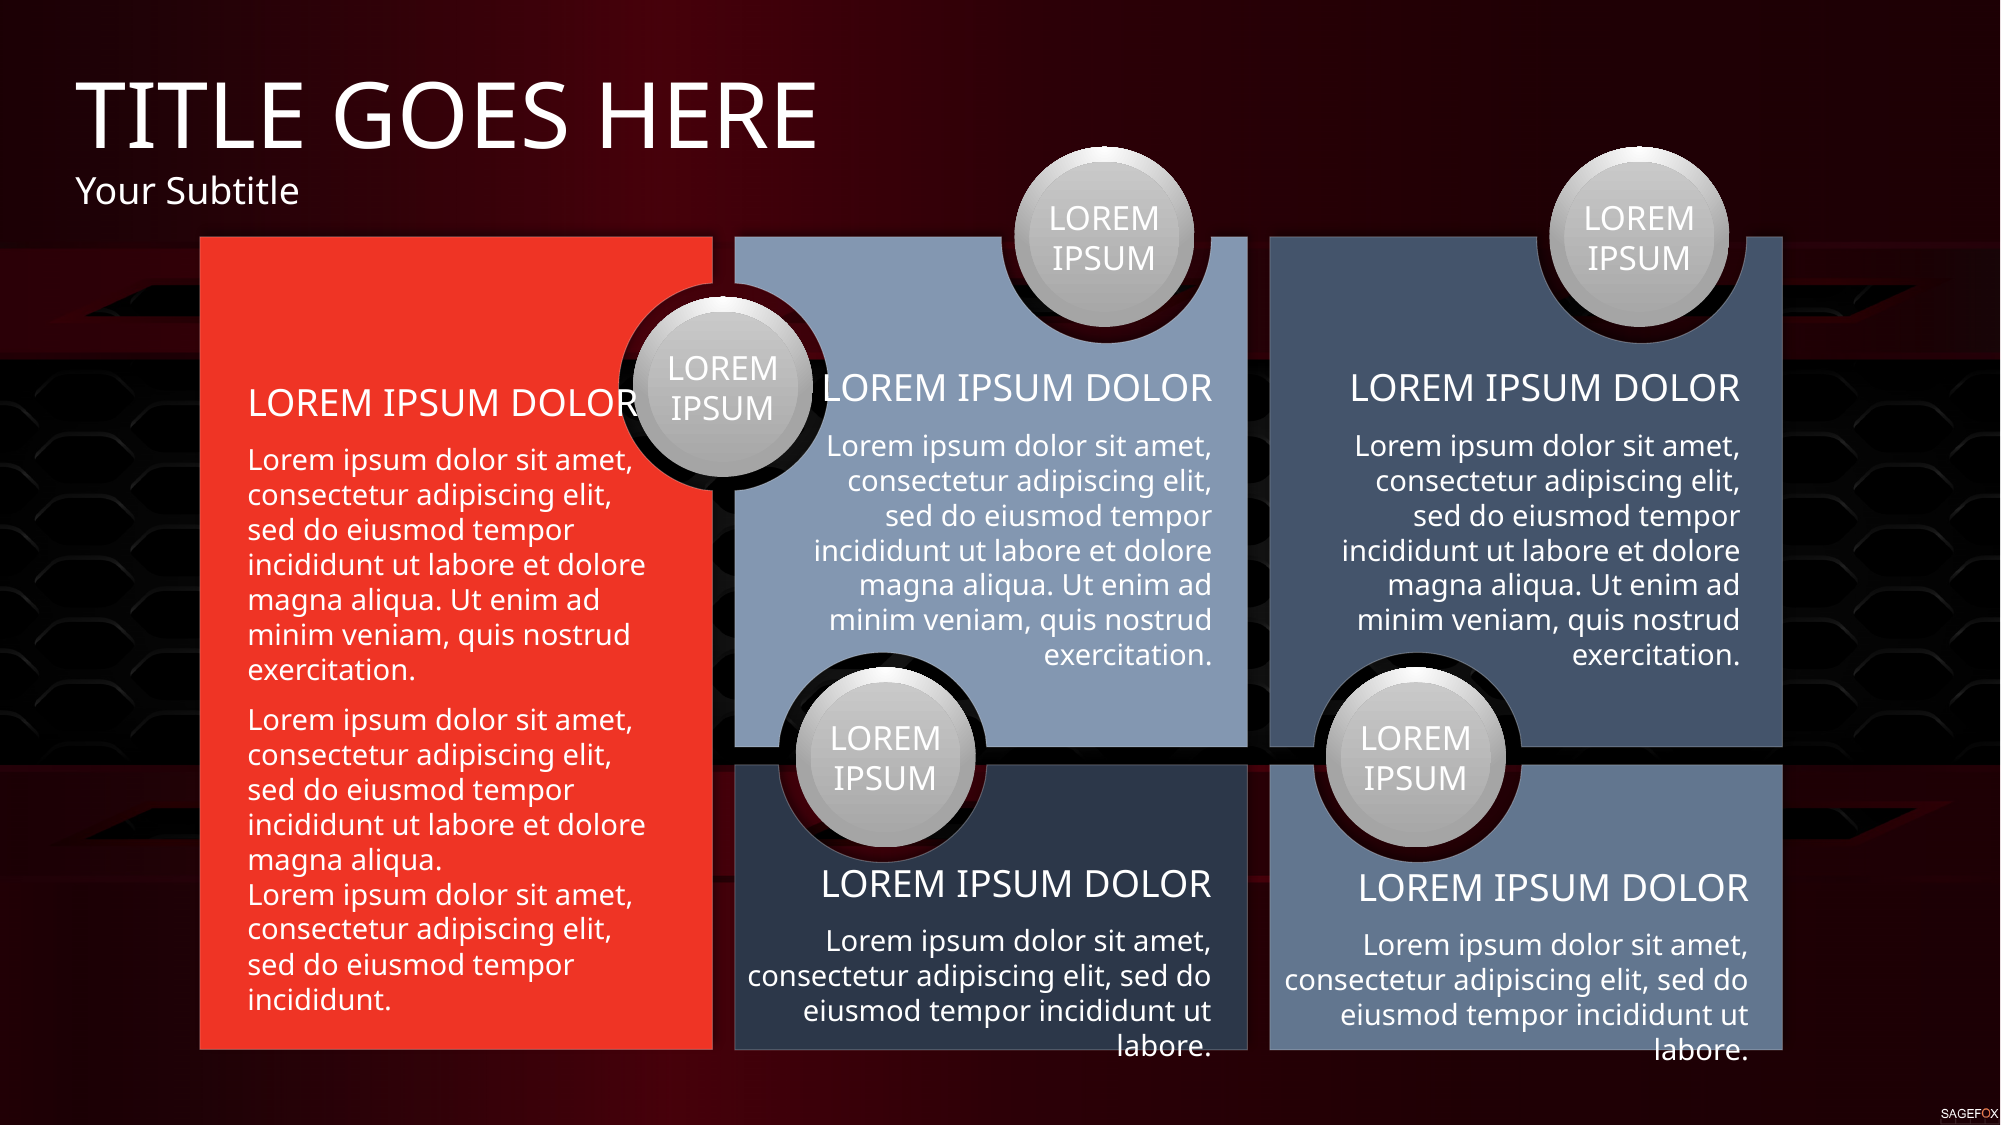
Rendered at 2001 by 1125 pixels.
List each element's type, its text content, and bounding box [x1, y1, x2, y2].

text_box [795, 667, 976, 848]
text_box [733, 763, 840, 852]
picture [0, 0, 2001, 1125]
text_box LOREM IPSUM DOLOR Lorem ipsum dolor sit amet, consectetur adipiscing elit, sed do eiusmod tempor incididunt ut labore. [714, 852, 1227, 1070]
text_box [632, 296, 813, 477]
text_box TITLE GOES HERE Your Subtitle [60, 49, 1036, 220]
text_box LOREM IPSUM DOLOR Lorem ipsum dolor sit amet, consectetur adipiscing elit, sed do eiusmod tempor incididunt ut labore. [1268, 856, 1764, 1074]
text_box [925, 763, 1249, 1051]
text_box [1014, 146, 1195, 327]
text_box LOREM IPSUM DOLOR Lorem ipsum dolor sit amet, consectetur adipiscing elit, sed do eiusmod tempor incididunt ut labore et dolore magna aliqua. Ut enim ad minim veniam, quis nostrud exercitation. [1313, 357, 1756, 679]
text_box [198, 235, 714, 1051]
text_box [1549, 146, 1730, 327]
text_box LOREM IPSUM DOLOR Lorem ipsum dolor sit amet, consectetur adipiscing elit, sed do eiusmod tempor incididunt ut labore et dolore magna aliqua. Ut enim ad minim veniam, quis nostrud exercitation. Lorem ipsum dolor sit amet, consectetur adipiscing elit, sed do eiusmod tempor incididunt ut labore et dolore magna aliqua. Lorem ipsum dolor sit amet, consectetur adipiscing elit, sed do eiusmod tempor incididunt. [232, 371, 675, 1024]
text_box LOREM IPSUM DOLOR Lorem ipsum dolor sit amet, consectetur adipiscing elit, sed do eiusmod tempor incididunt ut labore et dolore magna aliqua. Ut enim ad minim veniam, quis nostrud exercitation. [785, 357, 1228, 679]
text_box [1268, 763, 1385, 856]
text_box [1325, 667, 1506, 848]
text_box [733, 235, 1249, 748]
text_box [1268, 235, 1784, 748]
text_box [1450, 763, 1784, 1051]
